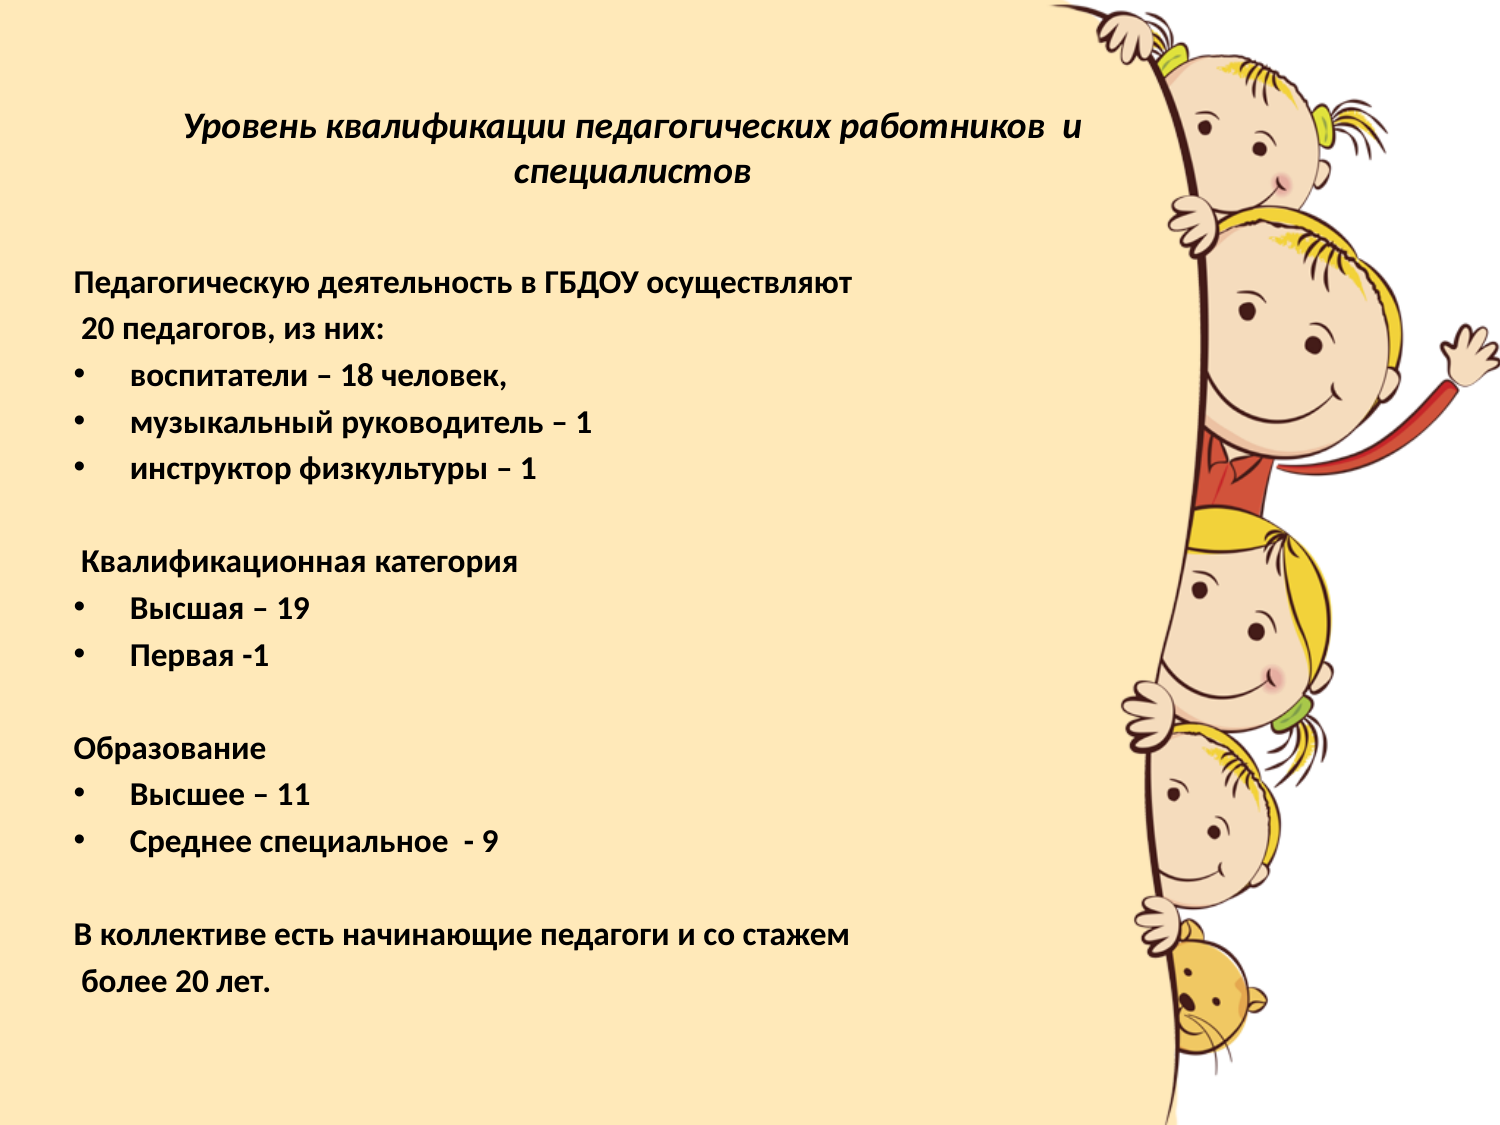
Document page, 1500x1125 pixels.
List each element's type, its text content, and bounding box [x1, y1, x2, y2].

list Педагогическую деятельность в ГБДОУ осуществляют 20 педагогов, из них: воспитатели – 18 человек, музыкальный руководитель – 1 инструктор физкультуры – 1 Квалификационная категория Высшая – 19 Первая -1 Образование Высшее – 11 Среднее специальное - 9 В коллективе есть начинающие педагоги и со стажем более 20 лет. [58, 210, 1067, 1095]
title Уровень квалификации педагогических работников и специалистов [116, 44, 1149, 247]
picture [0, 0, 1500, 1125]
